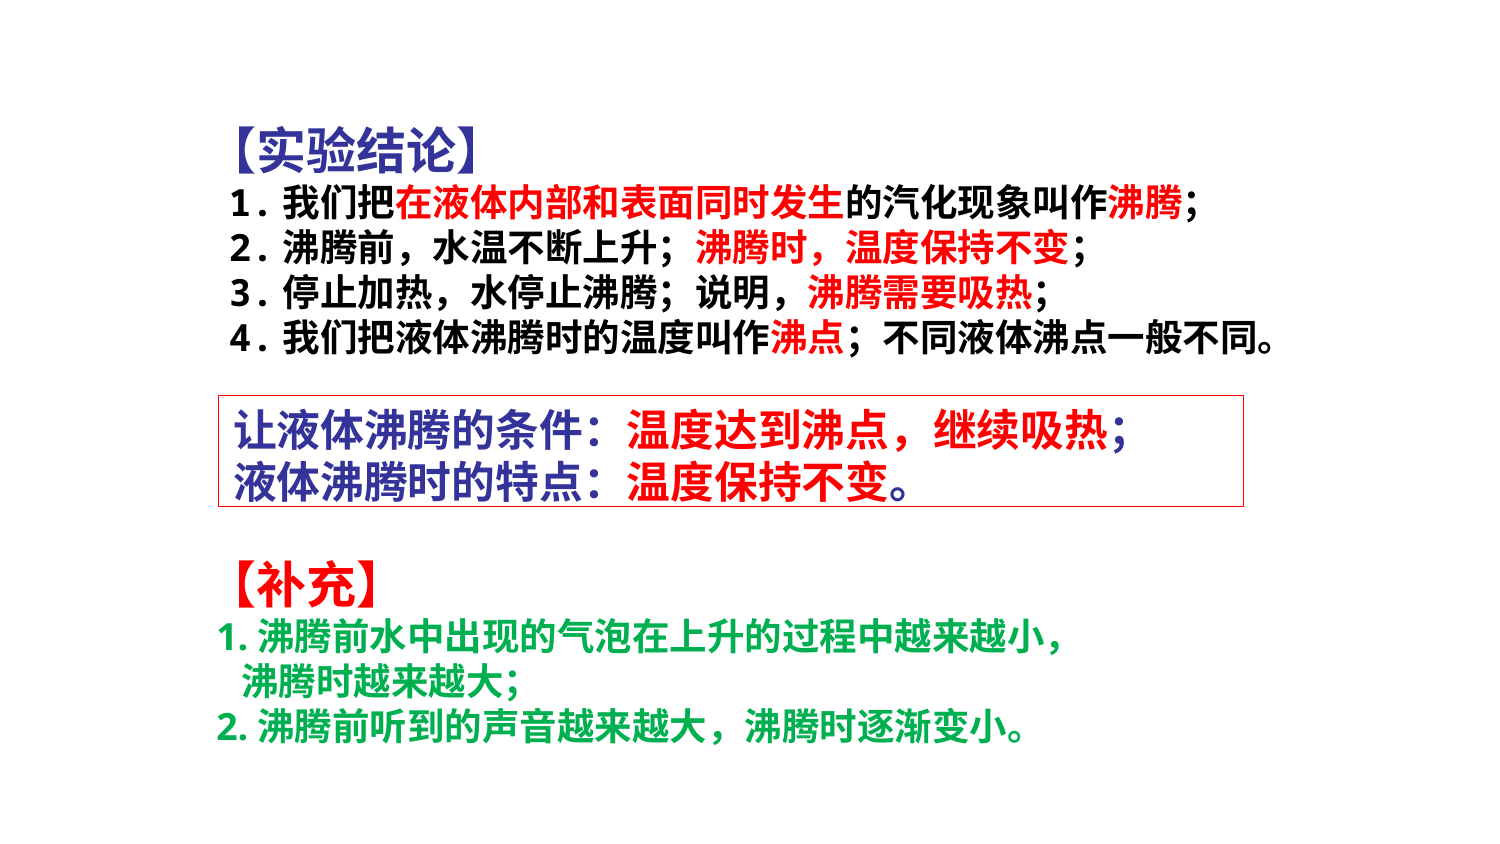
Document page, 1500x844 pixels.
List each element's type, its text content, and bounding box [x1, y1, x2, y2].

text_box 让液体沸腾的条件：温度达到沸点，继续吸热； 液体沸腾时的特点：温度保持不变。 [218, 395, 1244, 507]
text_box 【实验结论】 1.我们把在液体内部和表面同时发生的汽化现象叫作沸腾； 2.沸腾前，水温不断上升；沸腾时，温度保持不变； 3.停止加热，水停止沸腾；说明，沸腾需要吸热； 4.我们把液体沸腾时的温度叫作沸点；不同液体沸点一般不同。 [191, 111, 1300, 370]
text_box 【补充】 1.沸腾前水中出现的气泡在上升的过程中越来越小， 沸腾时越来越大； 2.沸腾前听到的声音越来越大，沸腾时逐渐变小。 [191, 546, 1247, 757]
